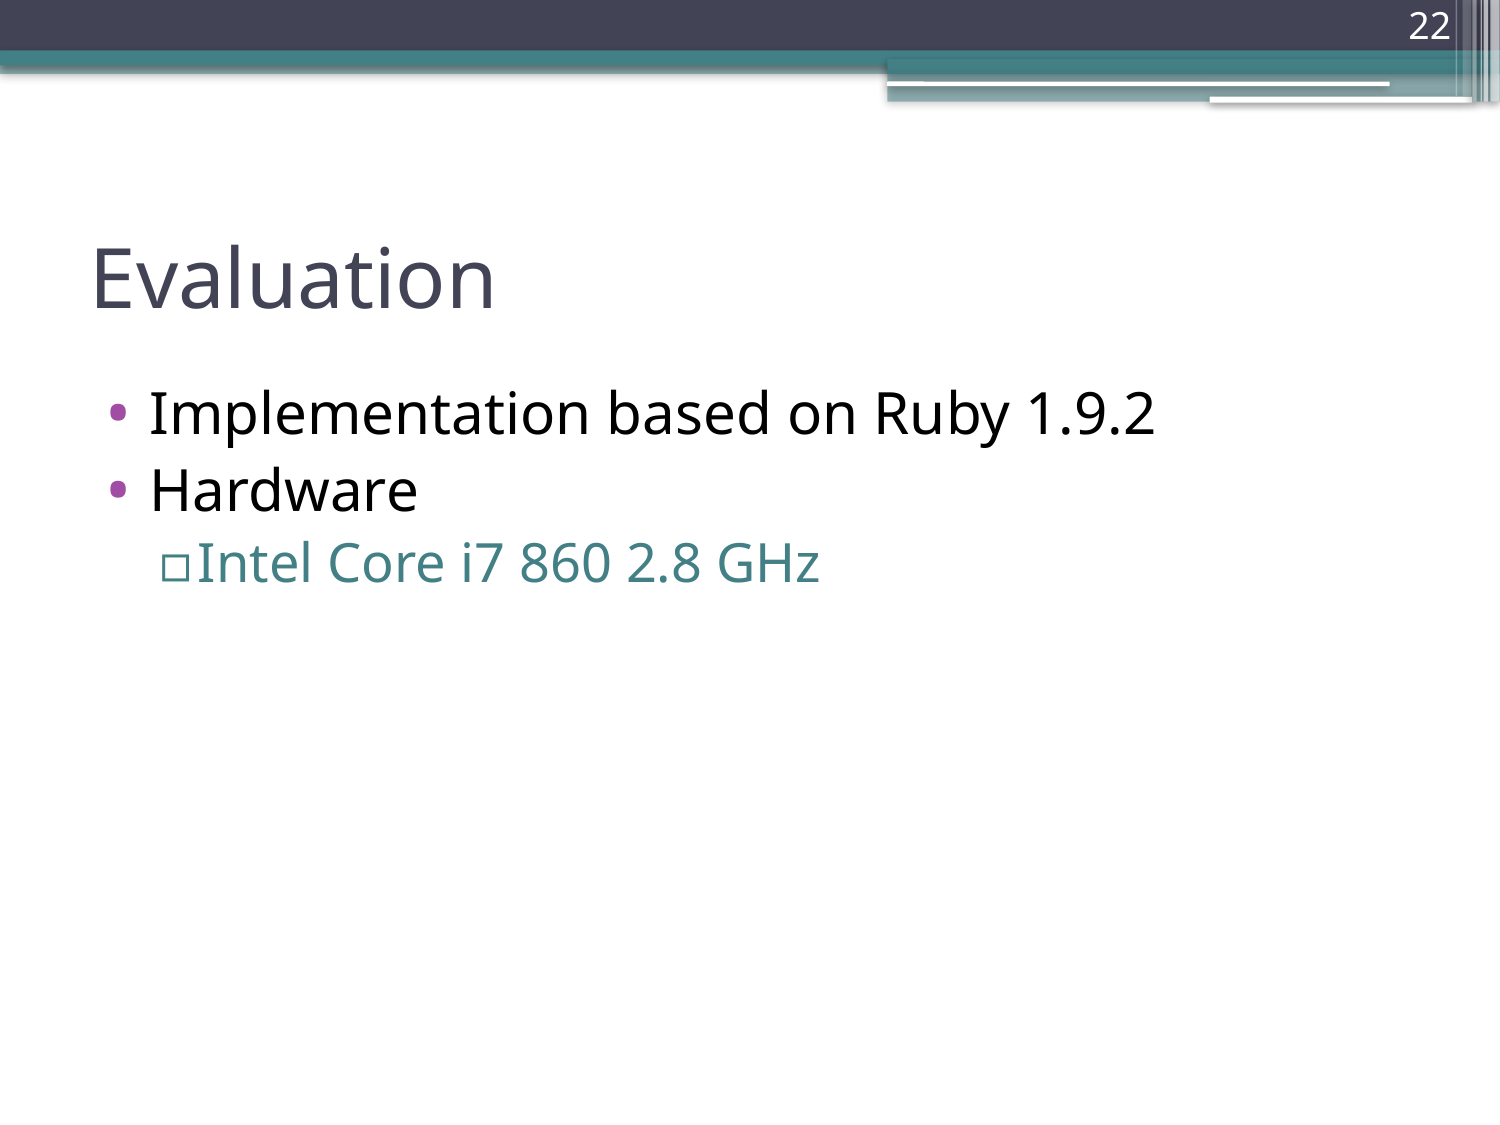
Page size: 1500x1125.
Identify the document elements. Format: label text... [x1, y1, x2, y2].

list Implementation based on Ruby 1.9.2 Hardware Intel Core i7 860 2.8 GHz [75, 368, 1425, 1079]
slide_number 22 [1341, 0, 1466, 61]
title Evaluation [75, 187, 1425, 363]
